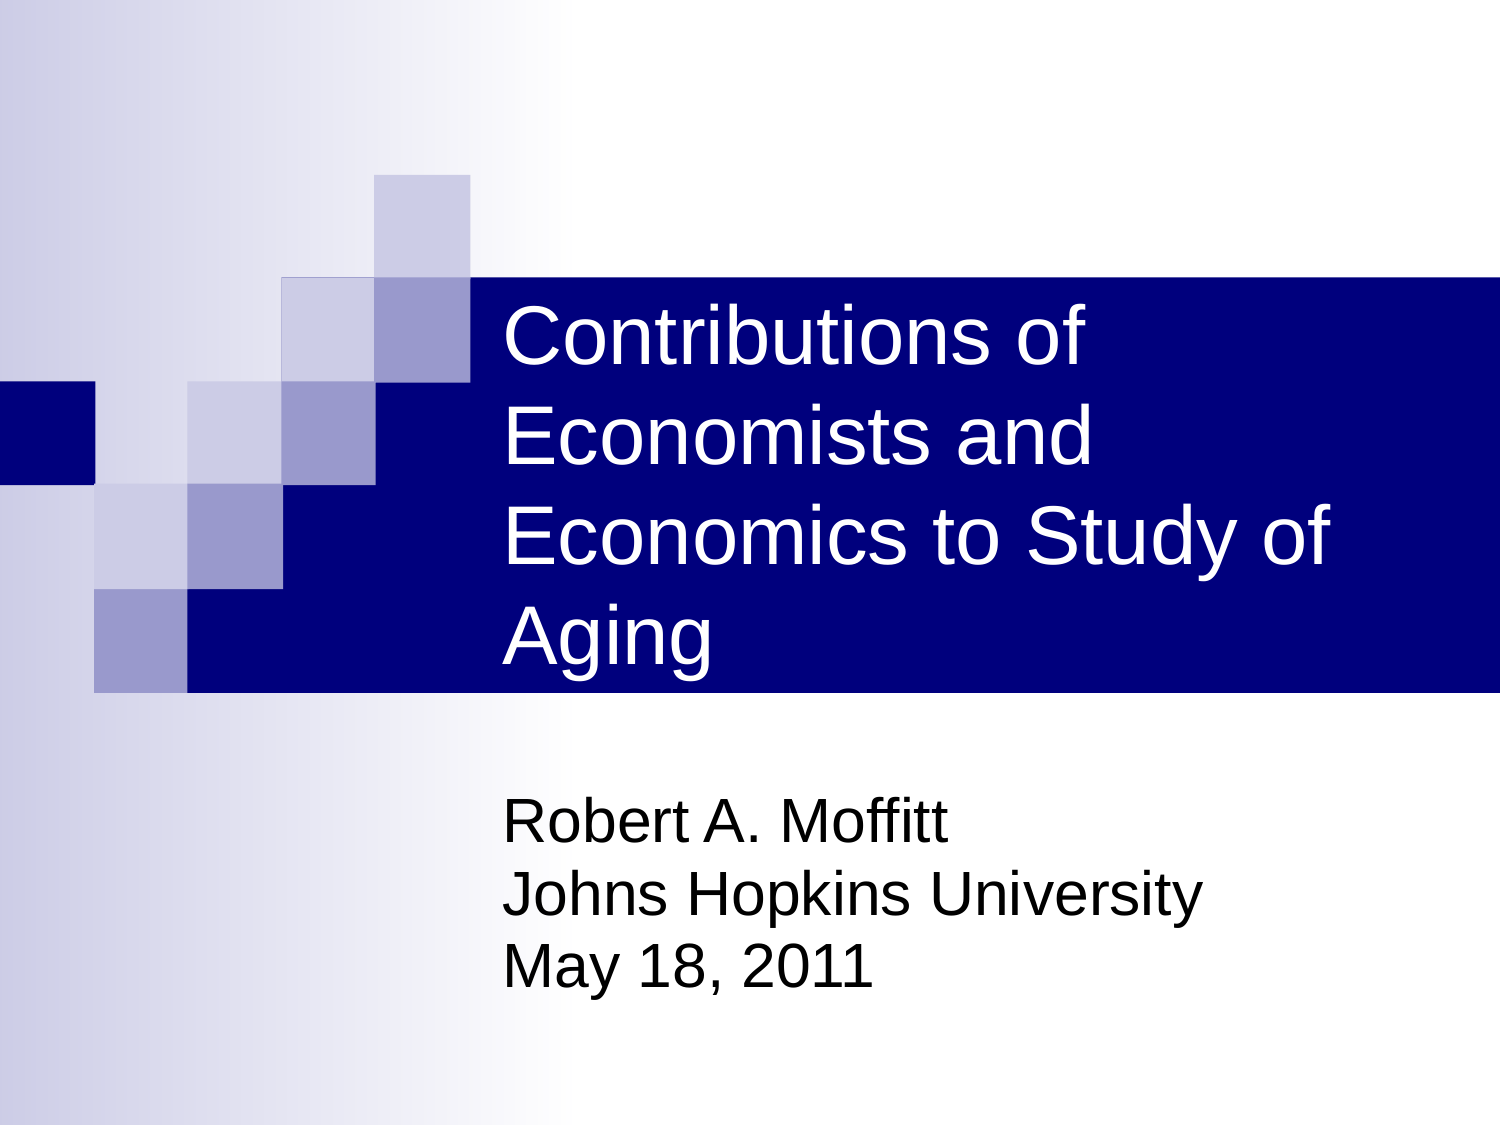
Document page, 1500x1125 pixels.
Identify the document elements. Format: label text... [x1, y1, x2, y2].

title Contributions of Economists and Economics to Study of Aging [487, 262, 1463, 701]
subtitle Robert A. Moffitt Johns Hopkins University May 18, 2011 [487, 787, 1476, 1026]
